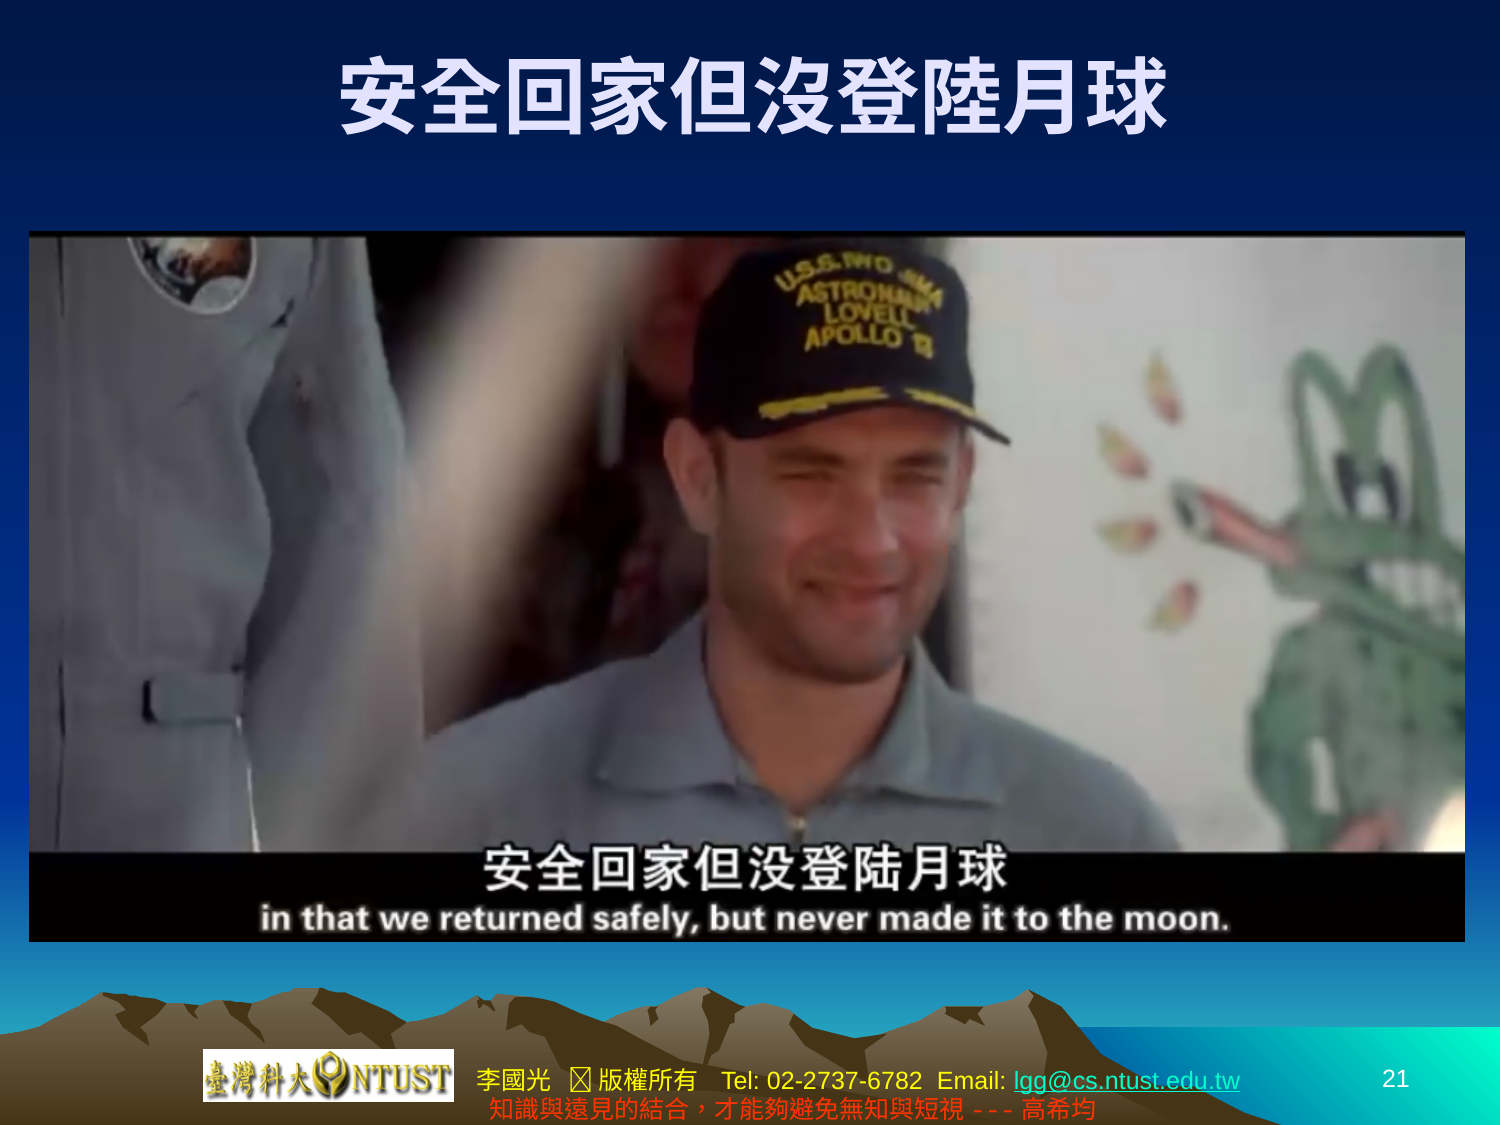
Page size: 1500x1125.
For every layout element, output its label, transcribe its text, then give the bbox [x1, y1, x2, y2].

picture [29, 231, 1465, 943]
picture [203, 1049, 454, 1102]
title 安全回家但沒登陸月球 [77, 0, 1429, 188]
slide_number 21 [1074, 1024, 1426, 1101]
